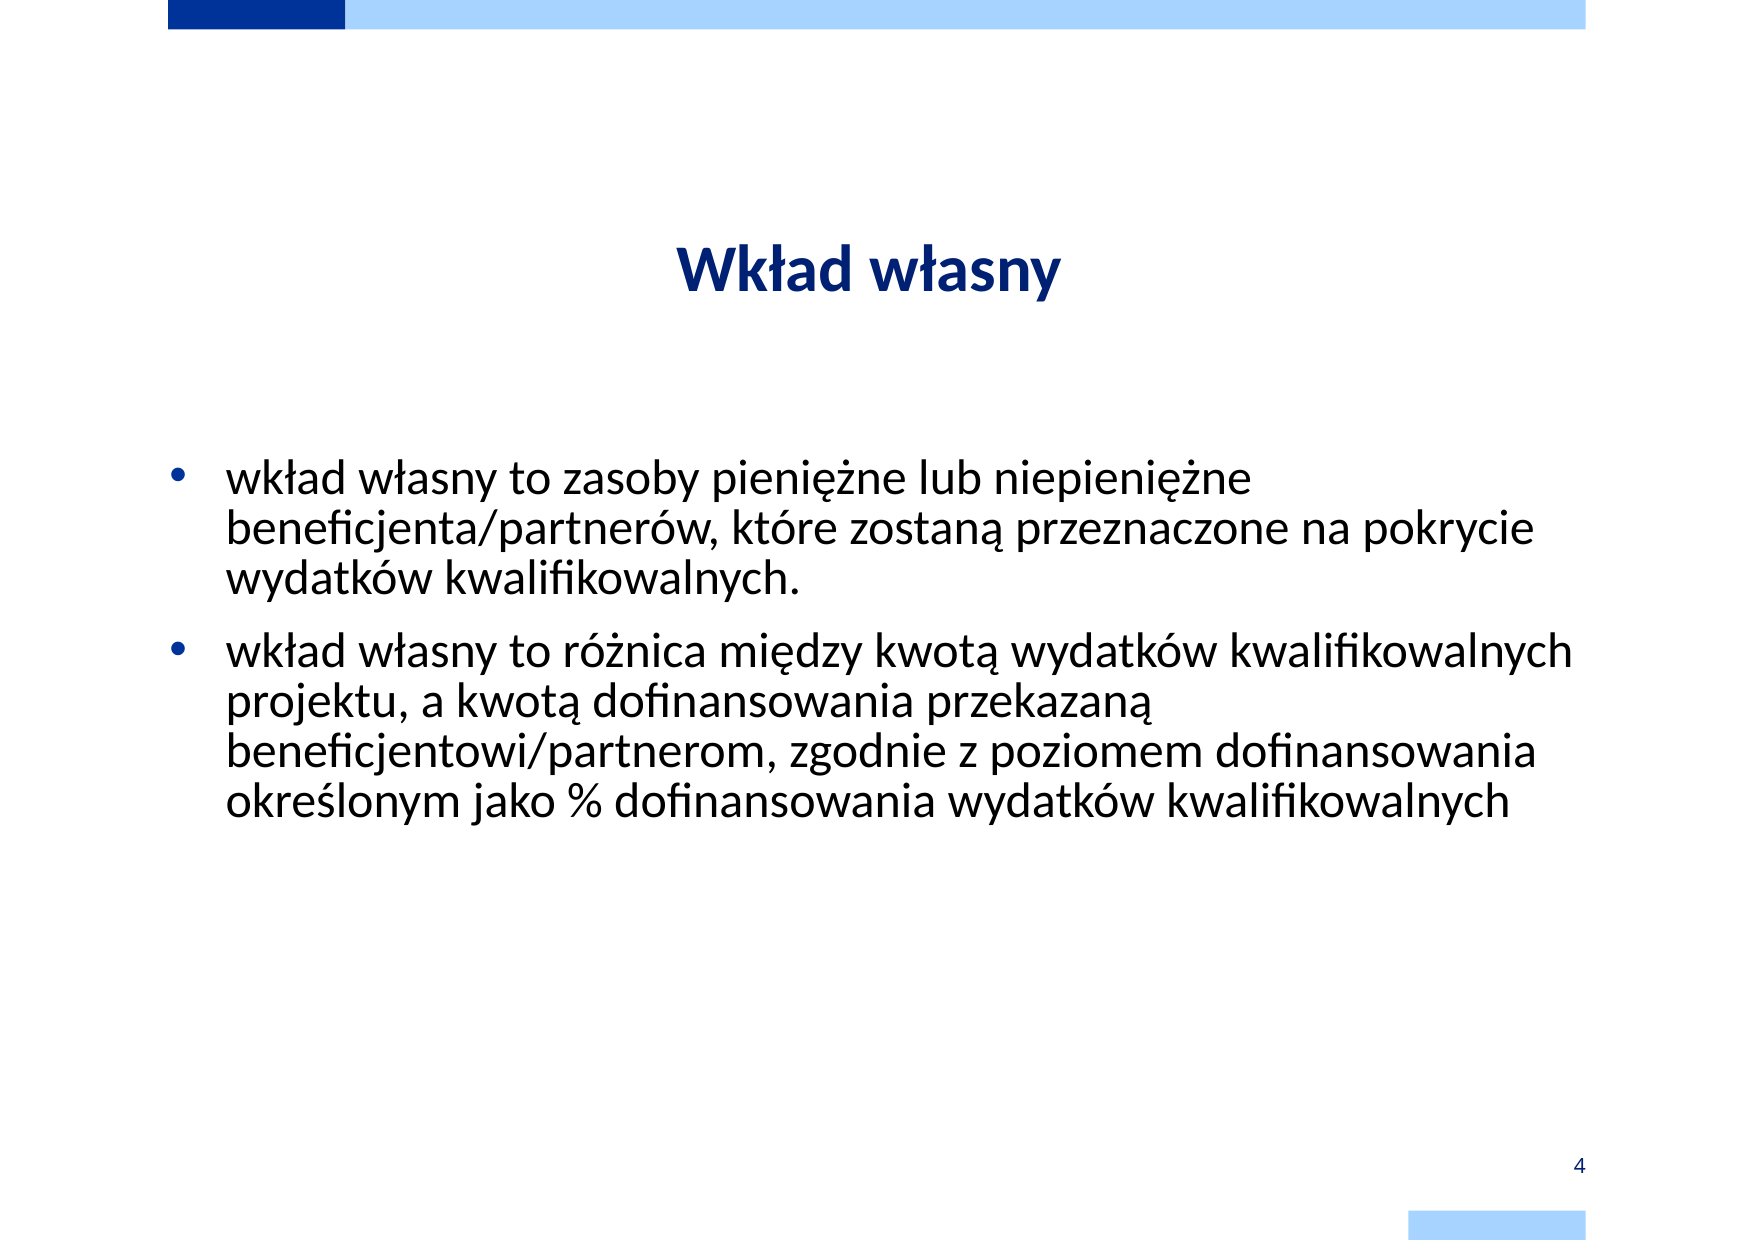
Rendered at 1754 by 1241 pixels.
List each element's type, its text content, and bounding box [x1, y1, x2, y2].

title Wkład własny [168, 230, 1586, 408]
list wkład własny to zasoby pieniężne lub niepieniężne beneficjenta/partnerów, które zostaną przeznaczone na pokrycie wydatków kwalifikowalnych. wkład własny to różnica między kwotą wydatków kwalifikowalnych projektu, a kwotą dofinansowania przekazaną beneficjentowi/partnerom, zgodnie z poziomem dofinansowania określonym jako % dofinansowania wydatków kwalifikowalnych [169, 454, 1587, 904]
slide_number 4 [1408, 1151, 1586, 1182]
